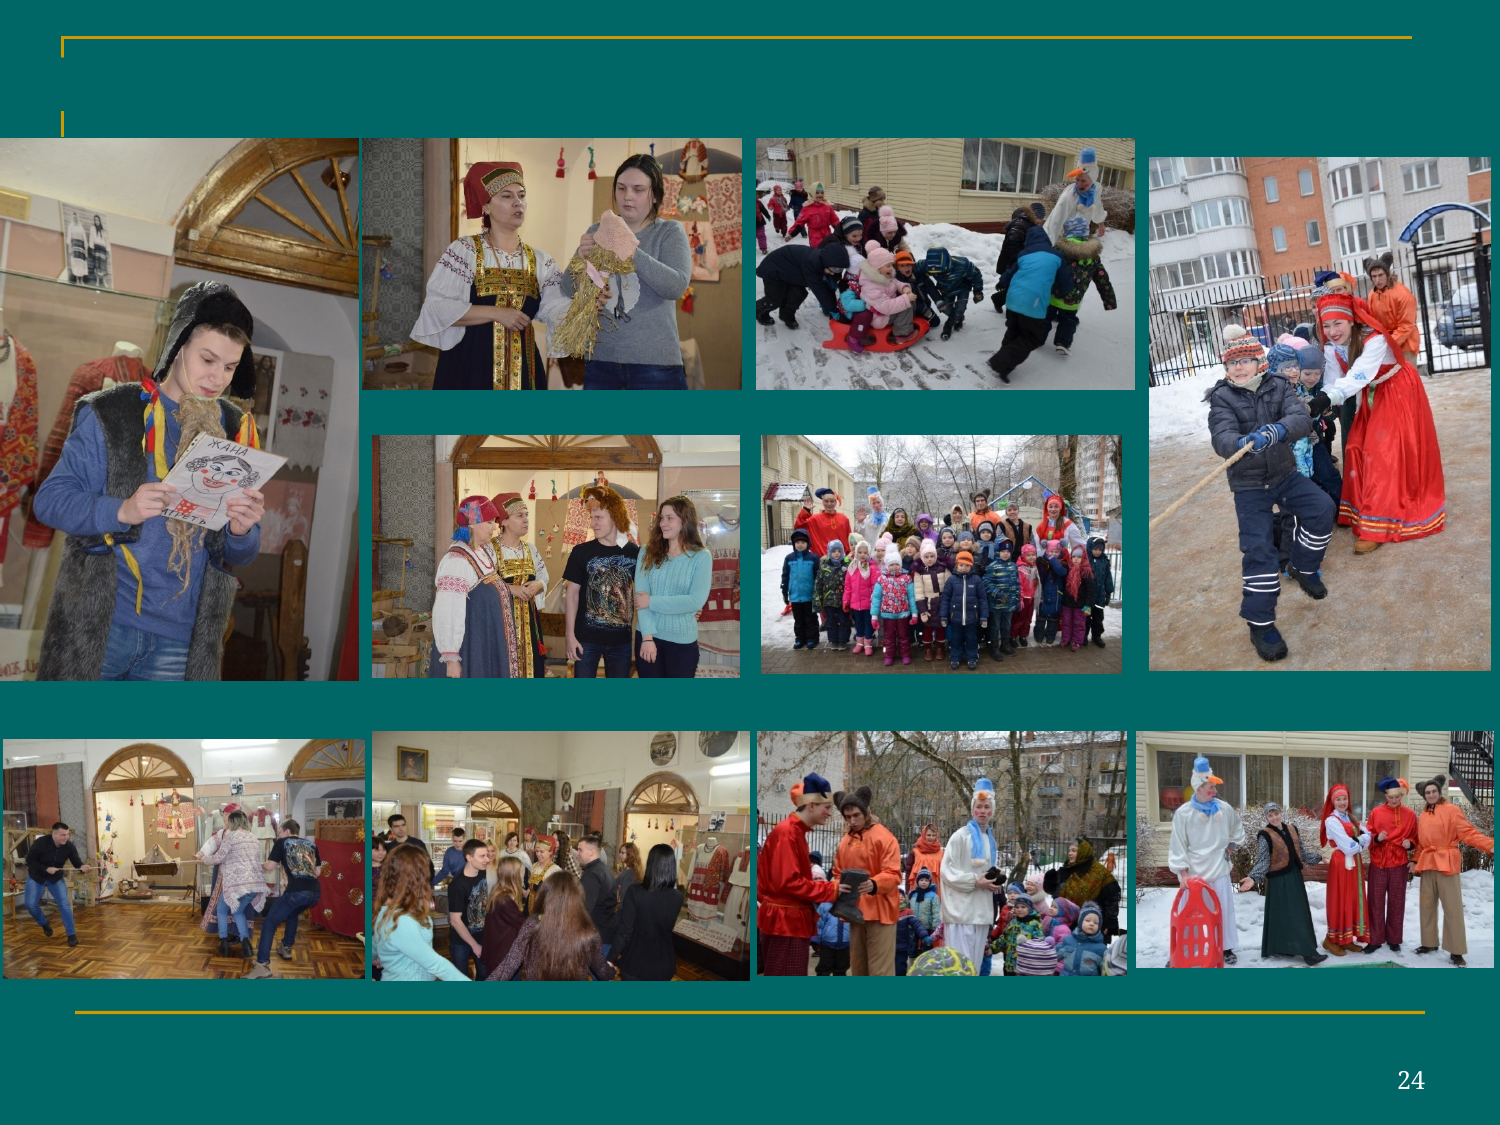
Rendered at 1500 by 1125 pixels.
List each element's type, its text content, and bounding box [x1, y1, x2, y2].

picture [361, 138, 742, 390]
picture [1149, 156, 1491, 671]
picture [372, 434, 740, 679]
text_box Культурно-массовые мероприятия [35, 29, 1464, 175]
picture [371, 730, 750, 982]
picture [756, 730, 1127, 976]
picture [755, 138, 1136, 390]
picture [0, 138, 360, 681]
picture [2, 739, 366, 980]
slide_number 24 [1074, 1024, 1425, 1100]
picture [761, 434, 1122, 674]
picture [1136, 730, 1494, 968]
